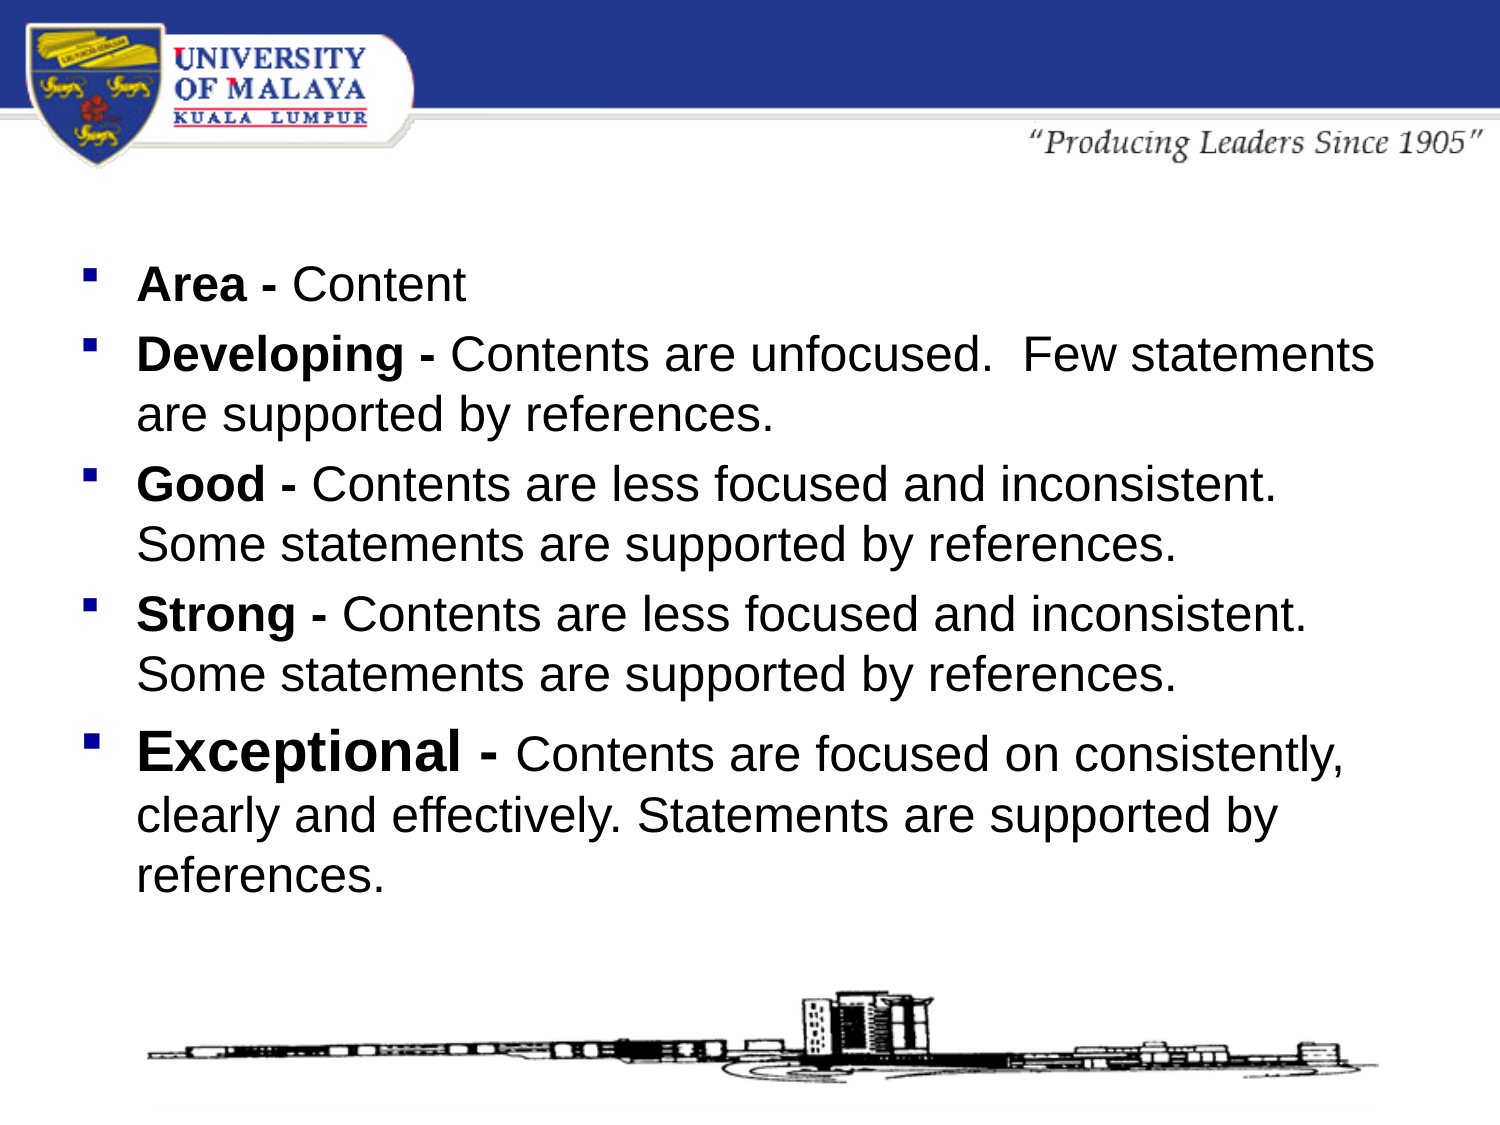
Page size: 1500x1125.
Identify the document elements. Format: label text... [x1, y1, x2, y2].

picture [147, 989, 1379, 1106]
list Area - Content Developing - Contents are unfocused. Few statements are supported by references. Good - Contents are less focused and inconsistent. Some statements are supported by references. Strong - Contents are less focused and inconsistent. Some statements are supported by references. Exceptional - Contents are focused on consistently, clearly and effectively. Statements are supported by references. [64, 243, 1450, 988]
picture [0, 0, 1500, 169]
